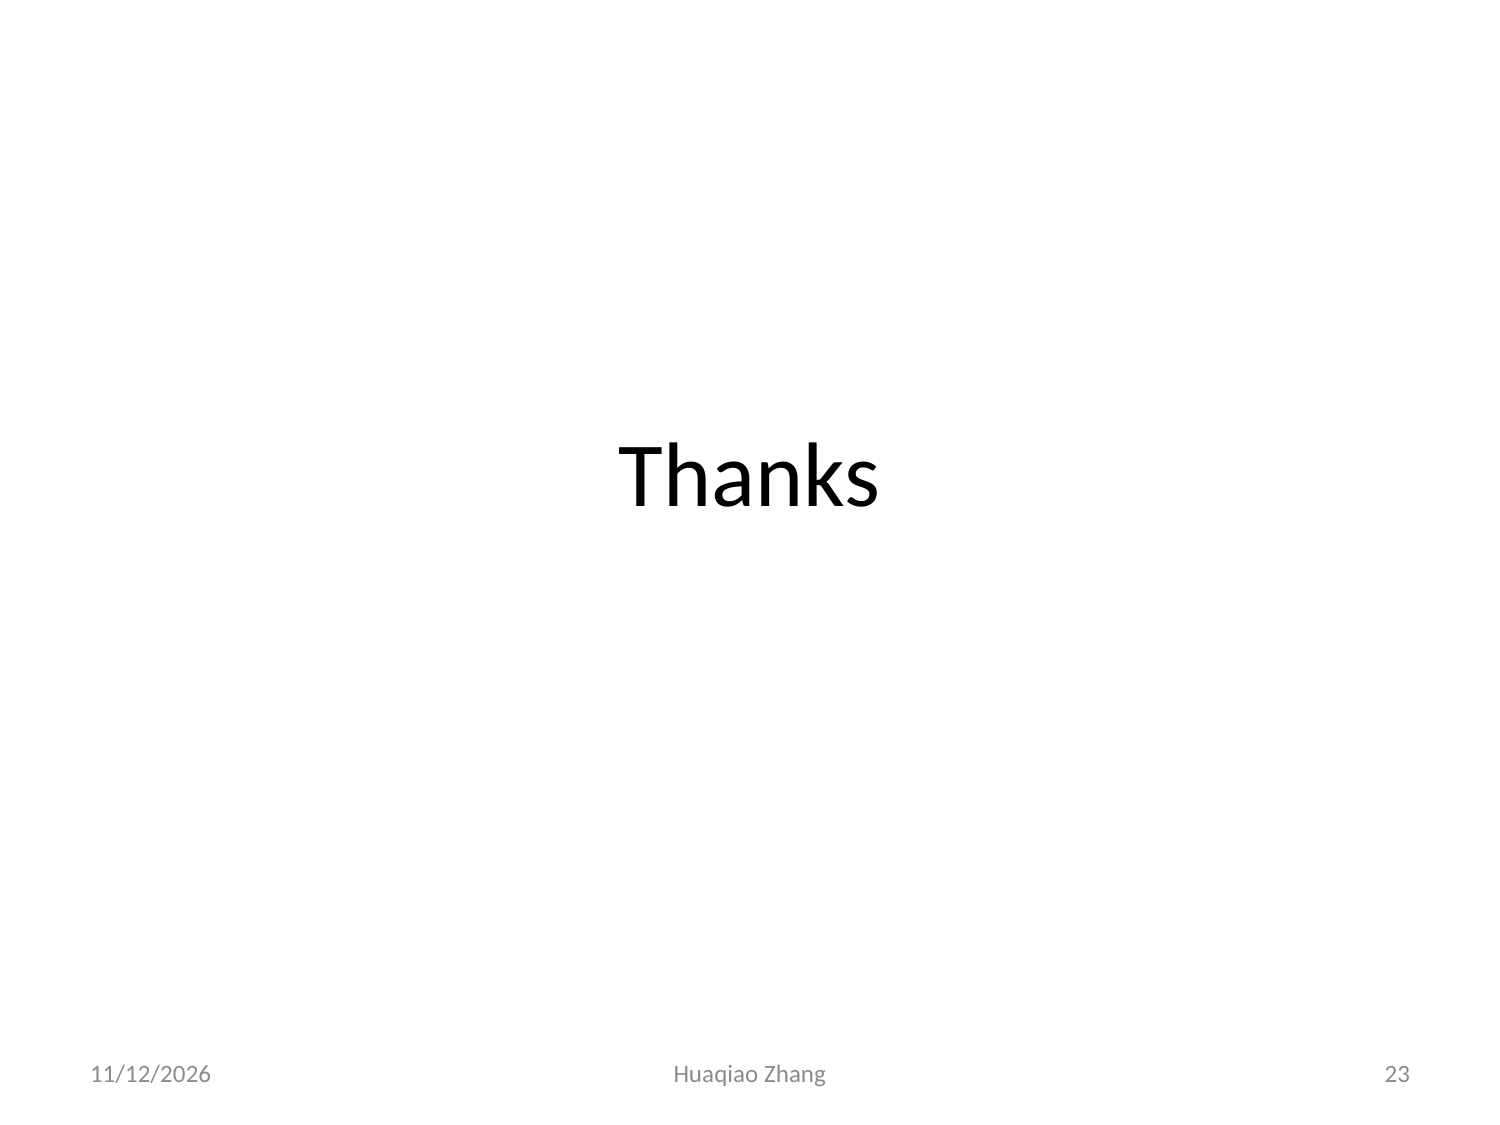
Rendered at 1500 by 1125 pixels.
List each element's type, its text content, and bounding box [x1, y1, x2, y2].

footer Huaqiao Zhang [512, 1042, 988, 1103]
title Thanks [112, 349, 1388, 591]
slide_number 23 [1074, 1042, 1425, 1103]
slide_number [75, 1042, 425, 1103]
